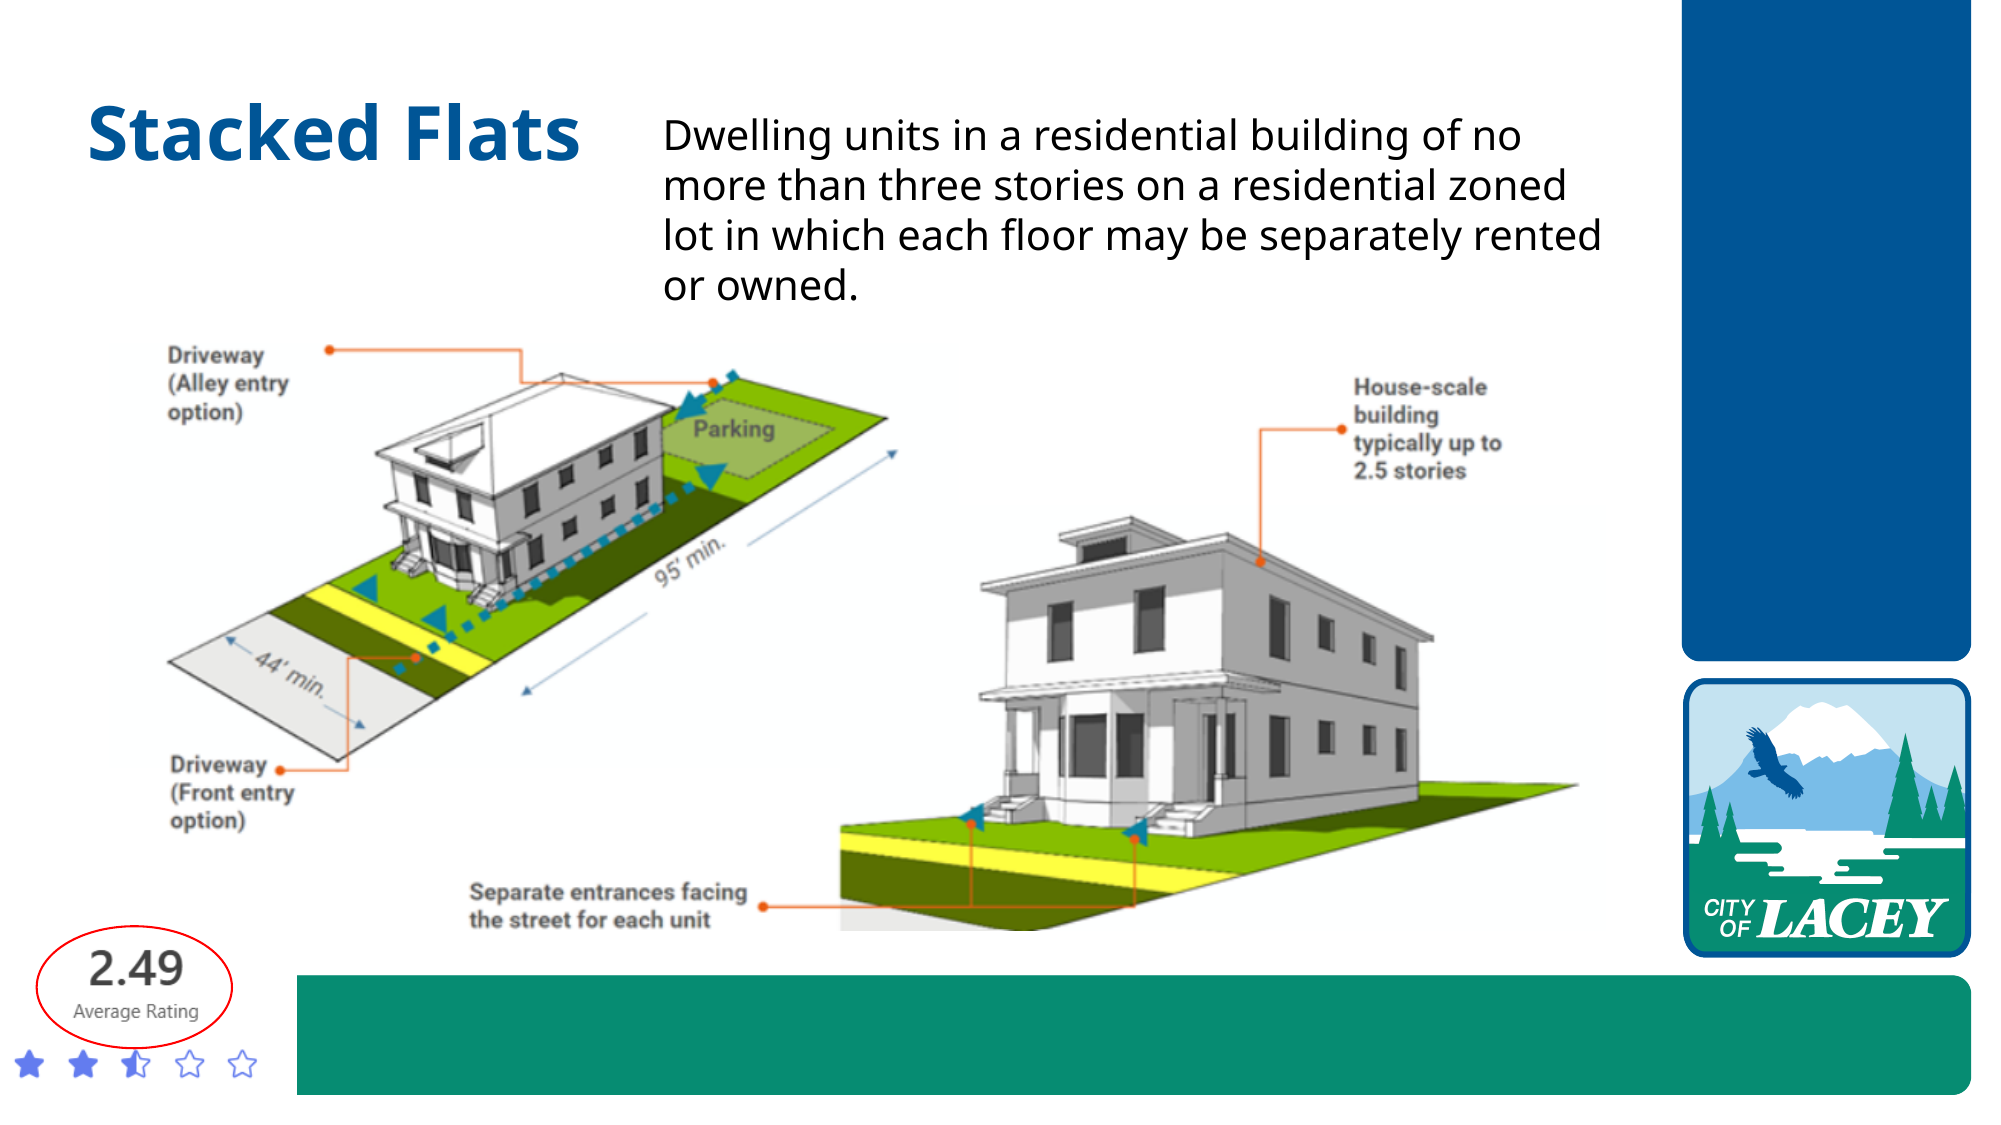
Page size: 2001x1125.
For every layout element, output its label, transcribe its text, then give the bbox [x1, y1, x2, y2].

text_box Dwelling units in a residential building of no more than three stories on a residential zoned lot in which each floor may be separately rented or owned. [647, 101, 1644, 317]
text_box Stacked Flats [72, 76, 1491, 196]
picture [0, 0, 2000, 1125]
